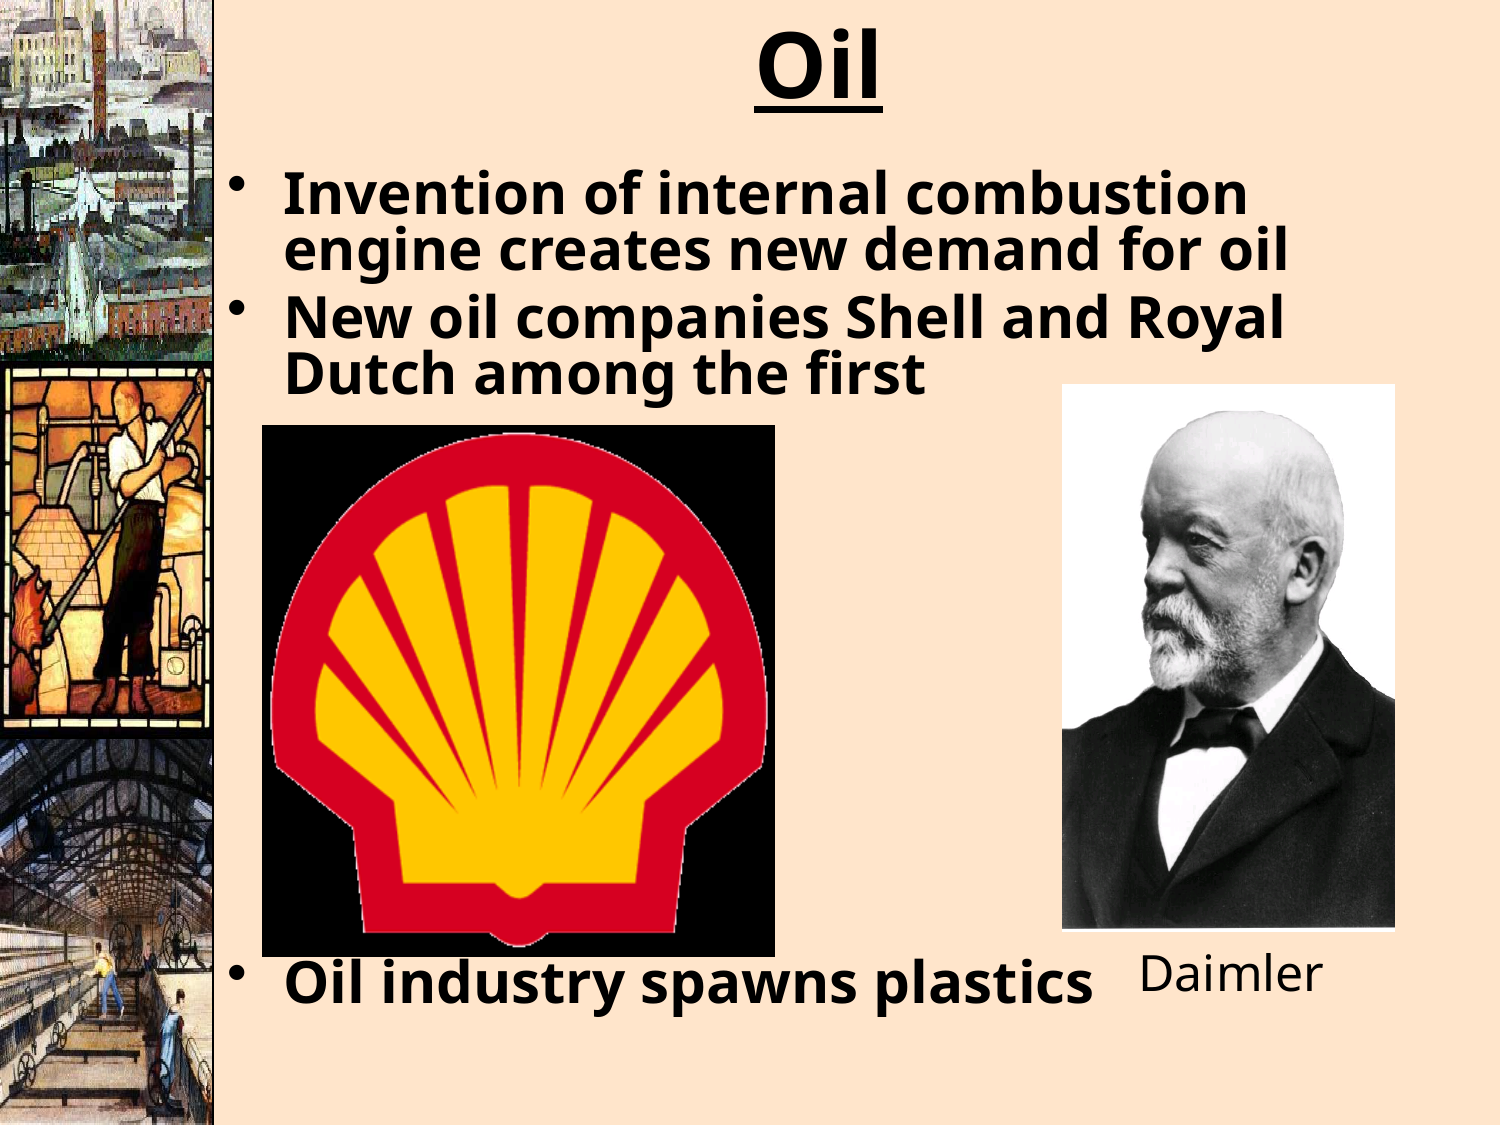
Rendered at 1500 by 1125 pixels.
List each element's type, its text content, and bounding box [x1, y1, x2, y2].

picture [1062, 384, 1396, 933]
picture [262, 425, 776, 957]
picture [0, 362, 212, 737]
picture [0, 739, 212, 1125]
text_box Invention of internal combustion engine creates new demand for oil New oil companies Shell and Royal Dutch among the first Oil industry spawns plastics [212, 162, 1425, 1088]
text_box Daimler [1123, 940, 1374, 1010]
picture [0, 0, 212, 361]
title Oil [212, 0, 1425, 162]
